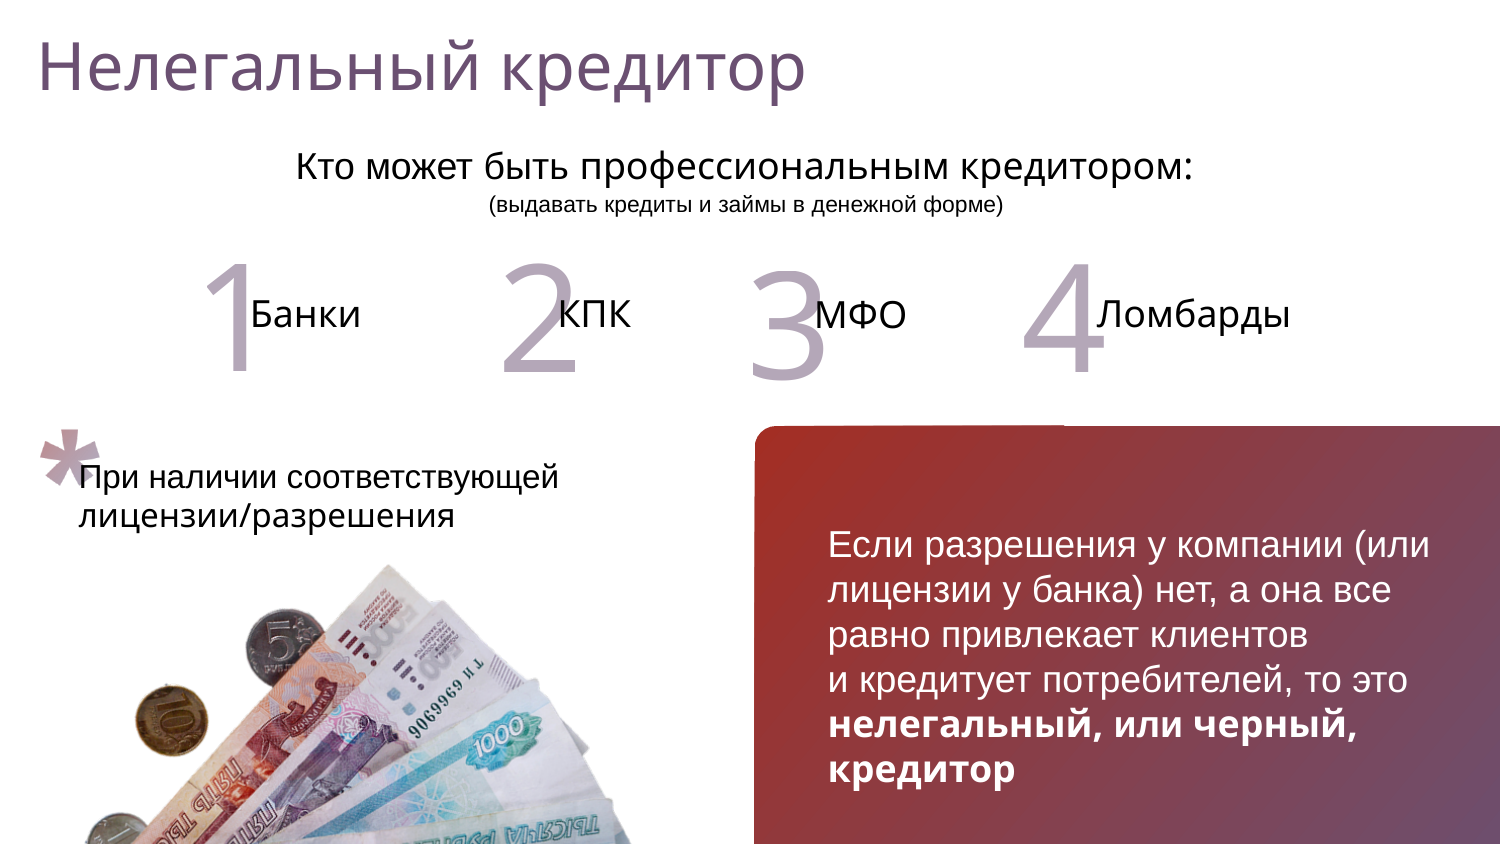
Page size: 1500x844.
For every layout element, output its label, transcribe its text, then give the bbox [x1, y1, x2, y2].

text_box [754, 425, 1500, 844]
text_box Если разрешения у компании (или лицензии у банка) нет, а она все равно привлекает клиентов и кредитует потребителей, то это нелегальный, или черный, кредитор [812, 512, 1453, 798]
text_box Нелегальный кредитор [21, 16, 1405, 112]
picture [34, 420, 108, 497]
text_box При наличии соответствующей лицензии/разрешения [63, 447, 602, 543]
picture [82, 549, 654, 844]
text_box Кто может быть профессиональным кредитором: (выдавать кредиты и займы в денежной форме) [34, 134, 1466, 225]
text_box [179, 214, 1321, 420]
